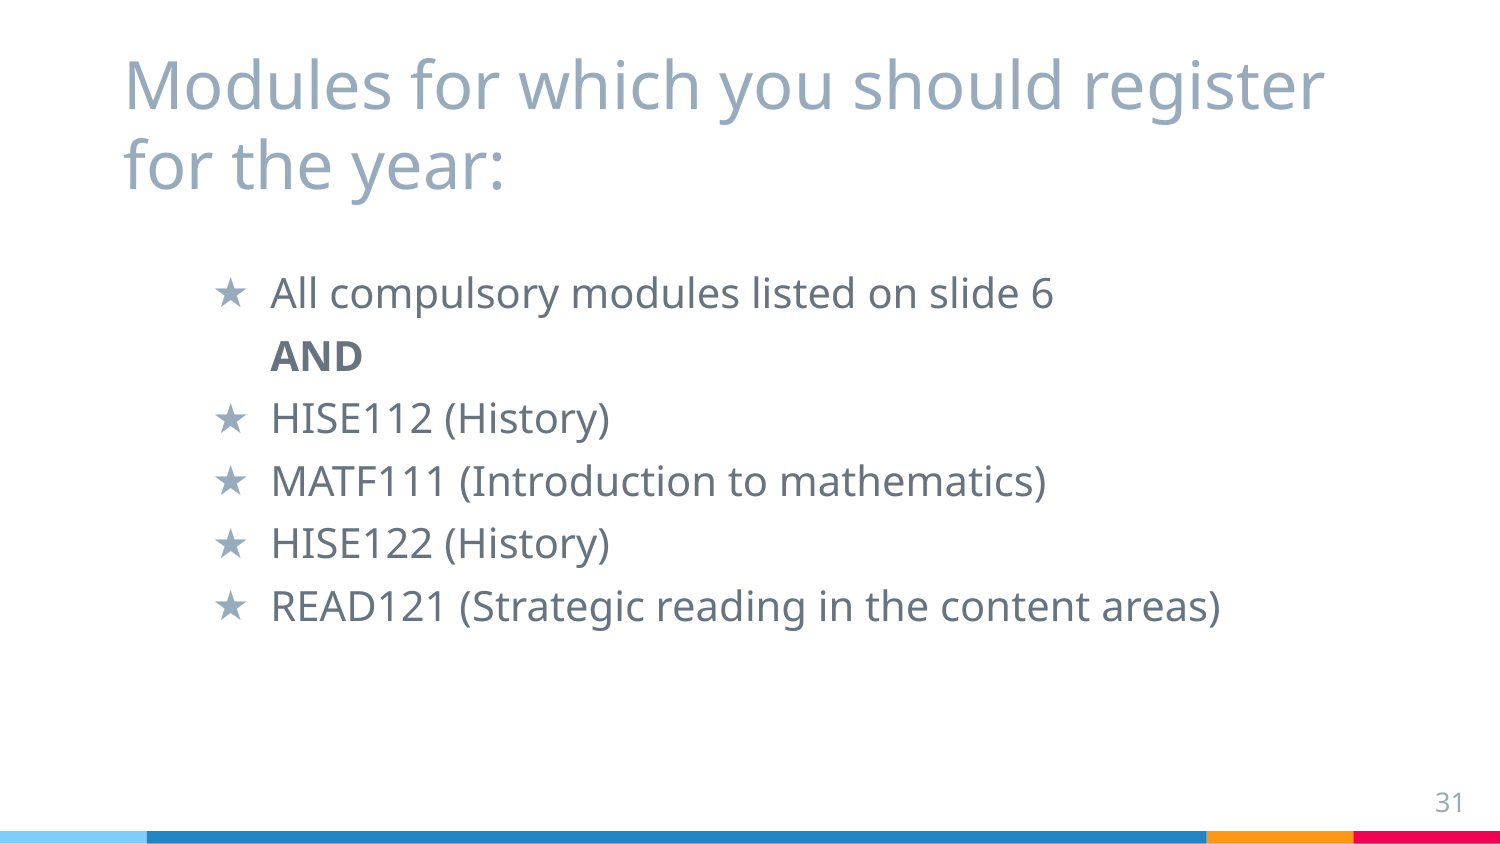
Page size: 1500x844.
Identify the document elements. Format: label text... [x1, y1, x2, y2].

title Modules for which you should register for the year: [108, 110, 1396, 219]
list All compulsory modules listed on slide 6 AND HISE112 (History) MATF111 (Introduction to mathematics) HISE122 (History) READ121 (Strategic reading in the content areas) [180, 251, 1413, 815]
slide_number 31 [1391, 770, 1482, 822]
